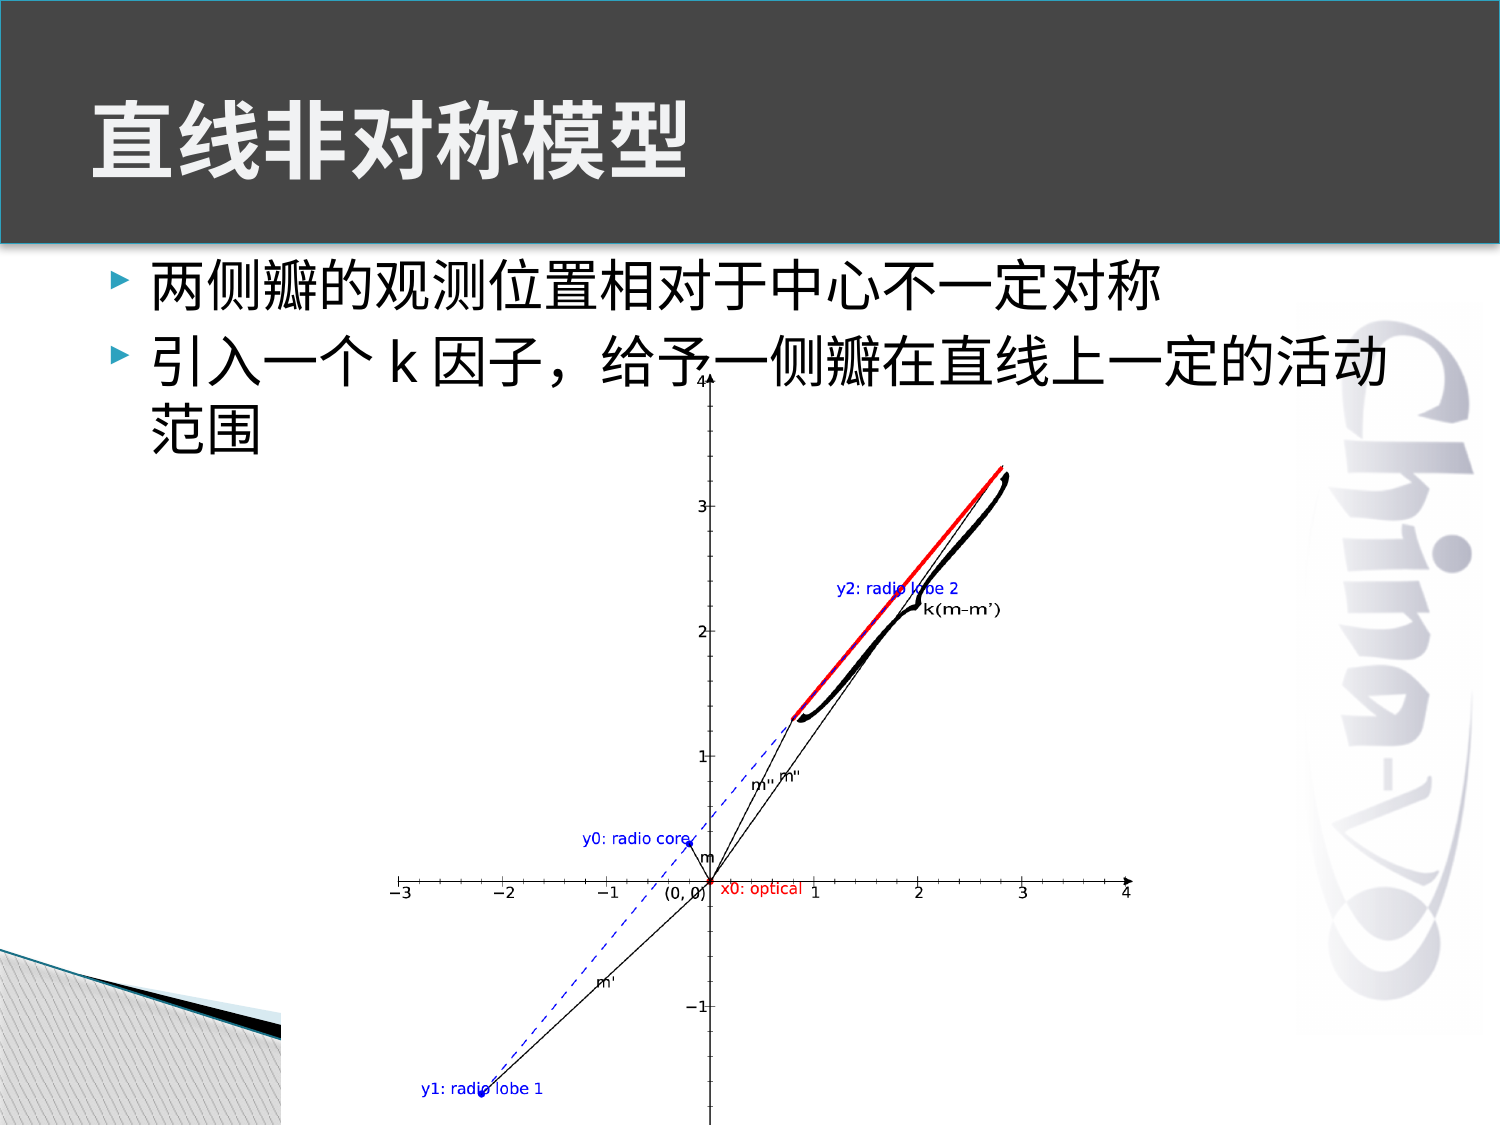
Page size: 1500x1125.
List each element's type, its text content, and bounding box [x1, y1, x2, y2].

title 直线非对称模型 [75, 45, 1425, 233]
picture [281, 287, 1219, 1125]
